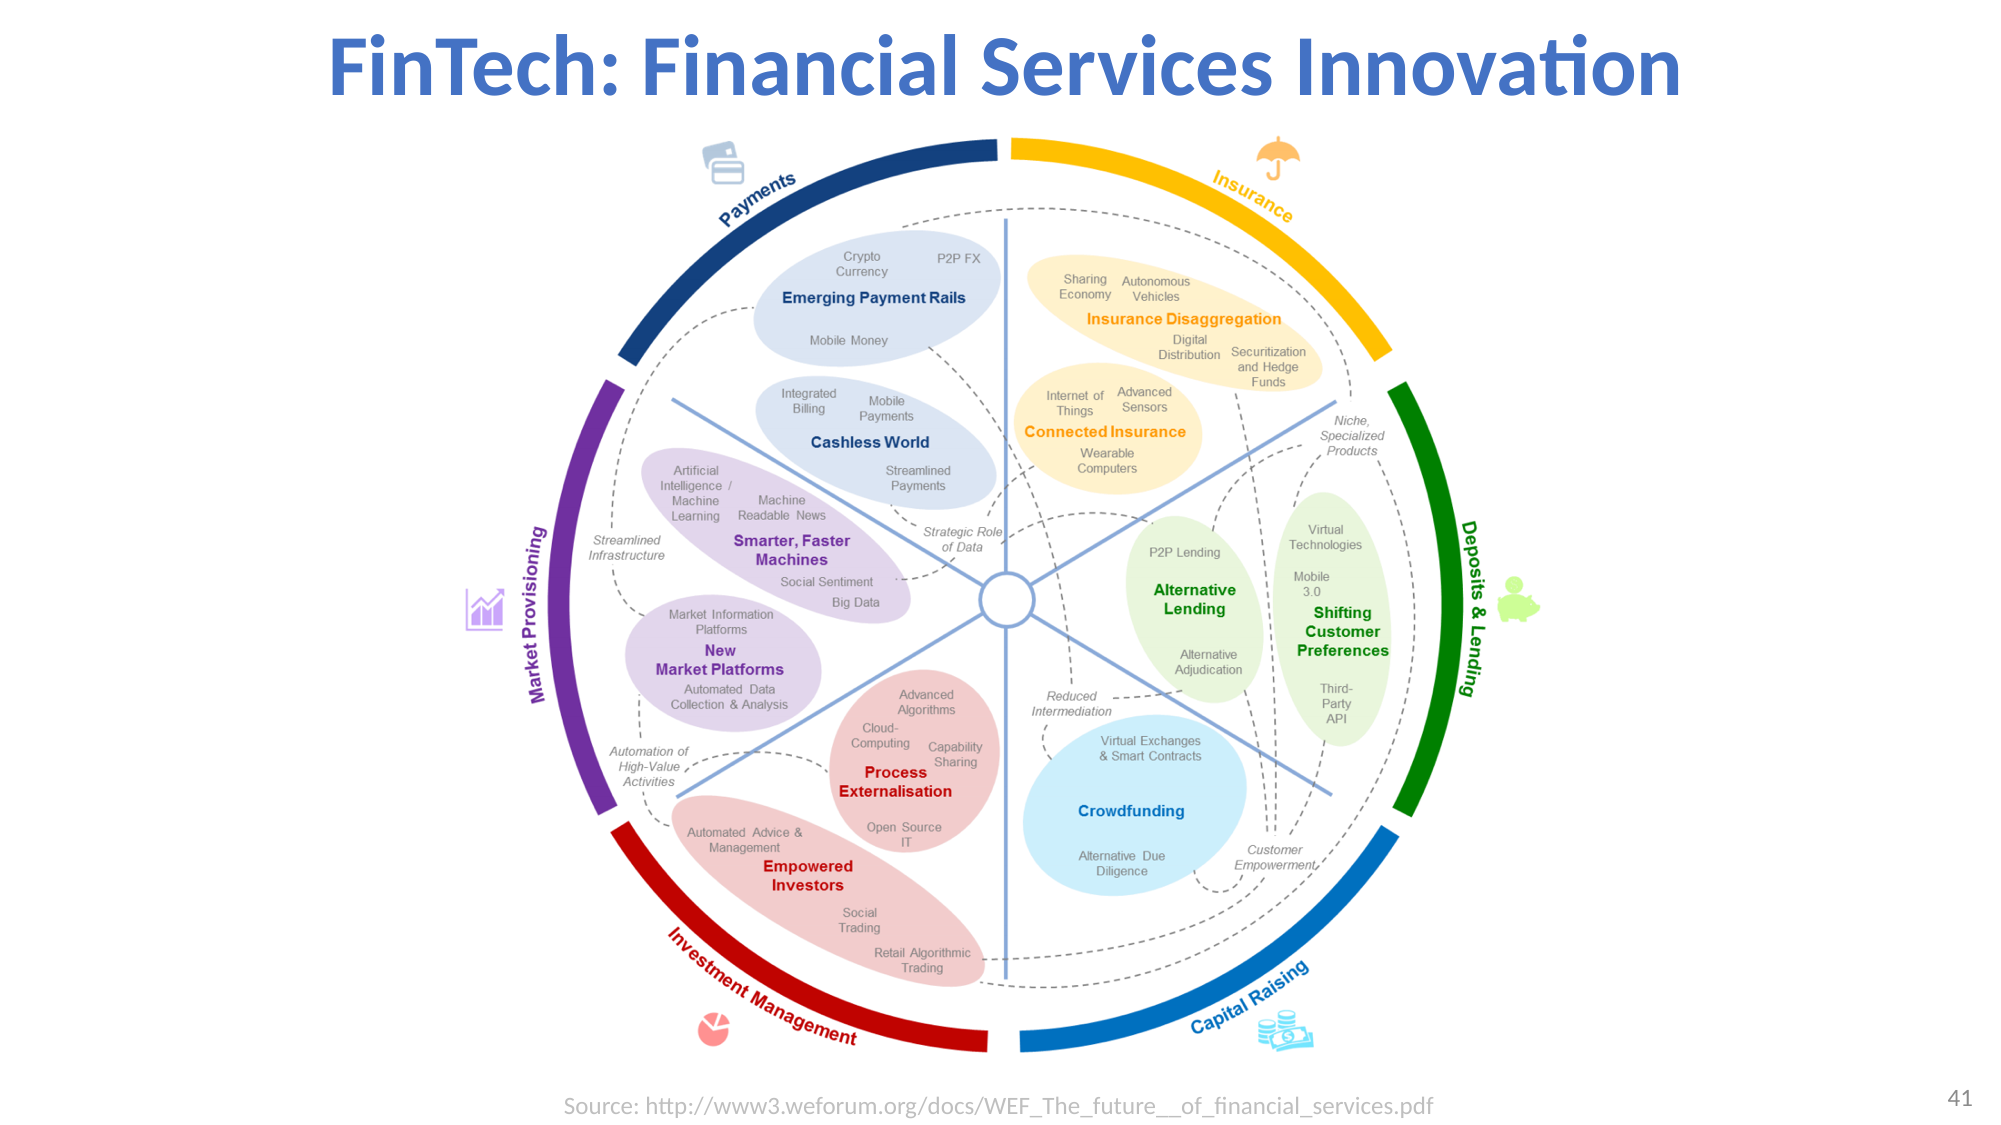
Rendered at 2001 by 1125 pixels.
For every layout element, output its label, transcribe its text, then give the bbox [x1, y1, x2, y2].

title FinTech: Financial Services Innovation [249, 0, 1745, 121]
text_box Source: http://www3.weforum.org/docs/WEF_The_future__of_financial_services.pdf [342, 1082, 1658, 1125]
picture [451, 123, 1549, 1076]
slide_number 41 [1830, 1076, 1989, 1116]
